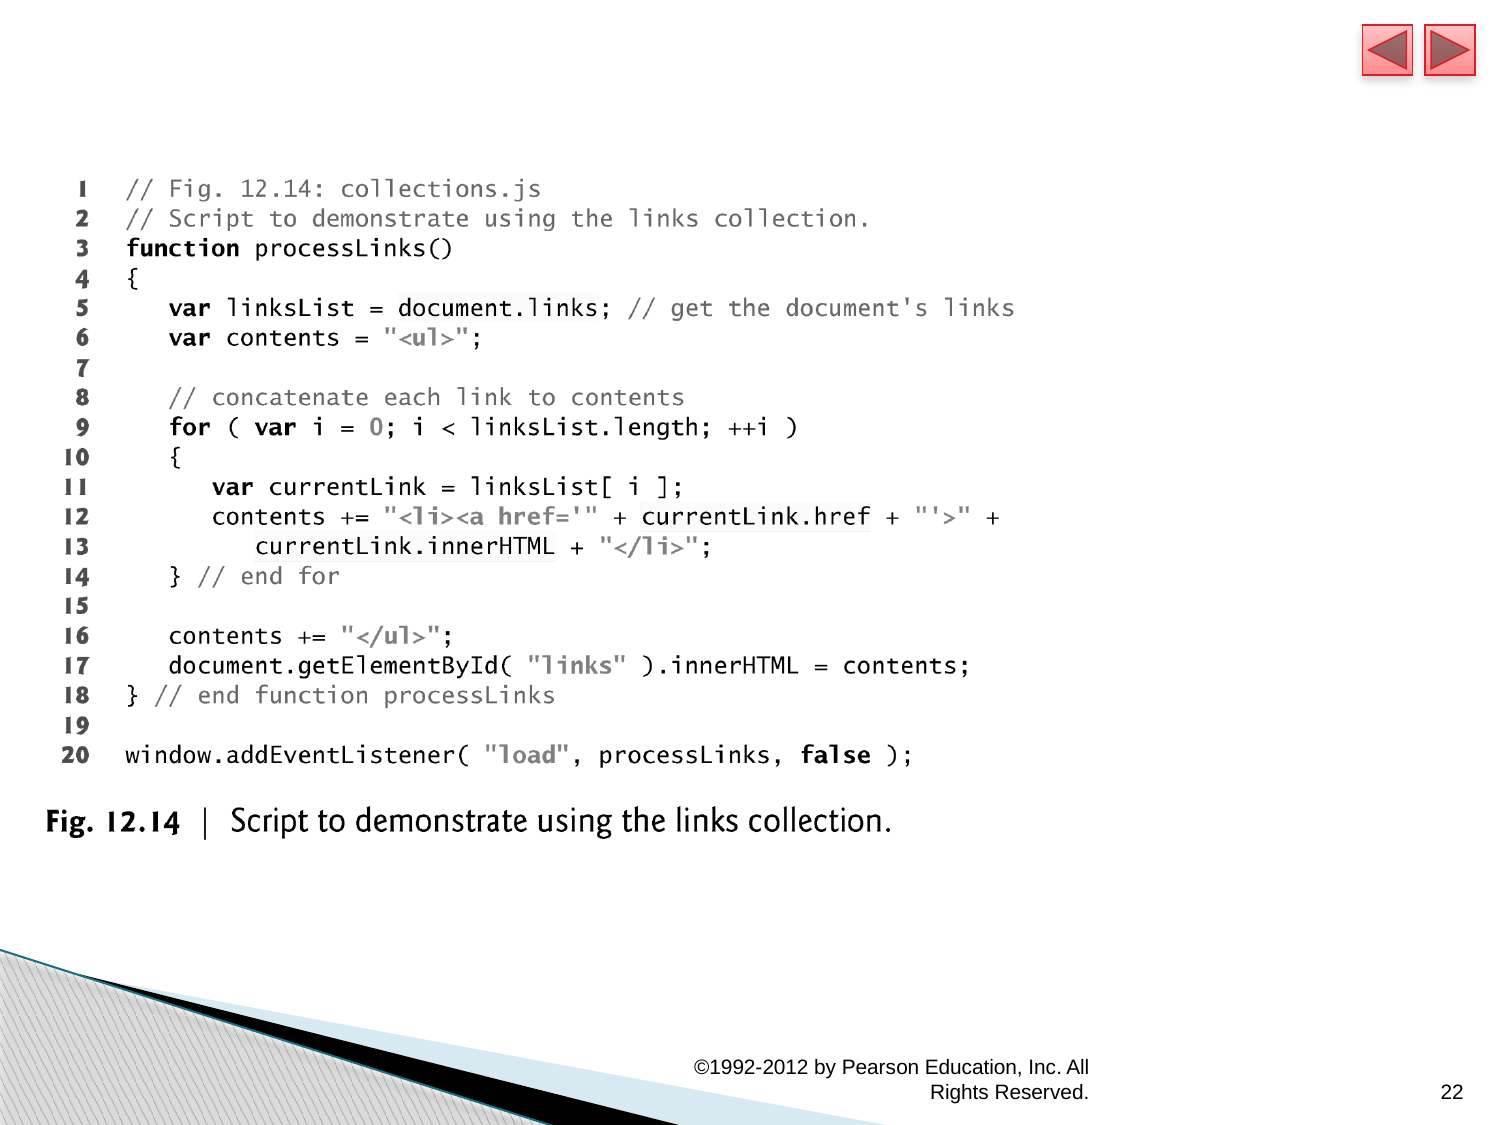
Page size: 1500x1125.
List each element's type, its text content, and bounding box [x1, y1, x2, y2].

picture [0, 106, 1500, 1018]
slide_number 22 [1418, 1051, 1479, 1112]
footer ©1992-2012 by Pearson Education, Inc. All Rights Reserved. [650, 1051, 1105, 1112]
